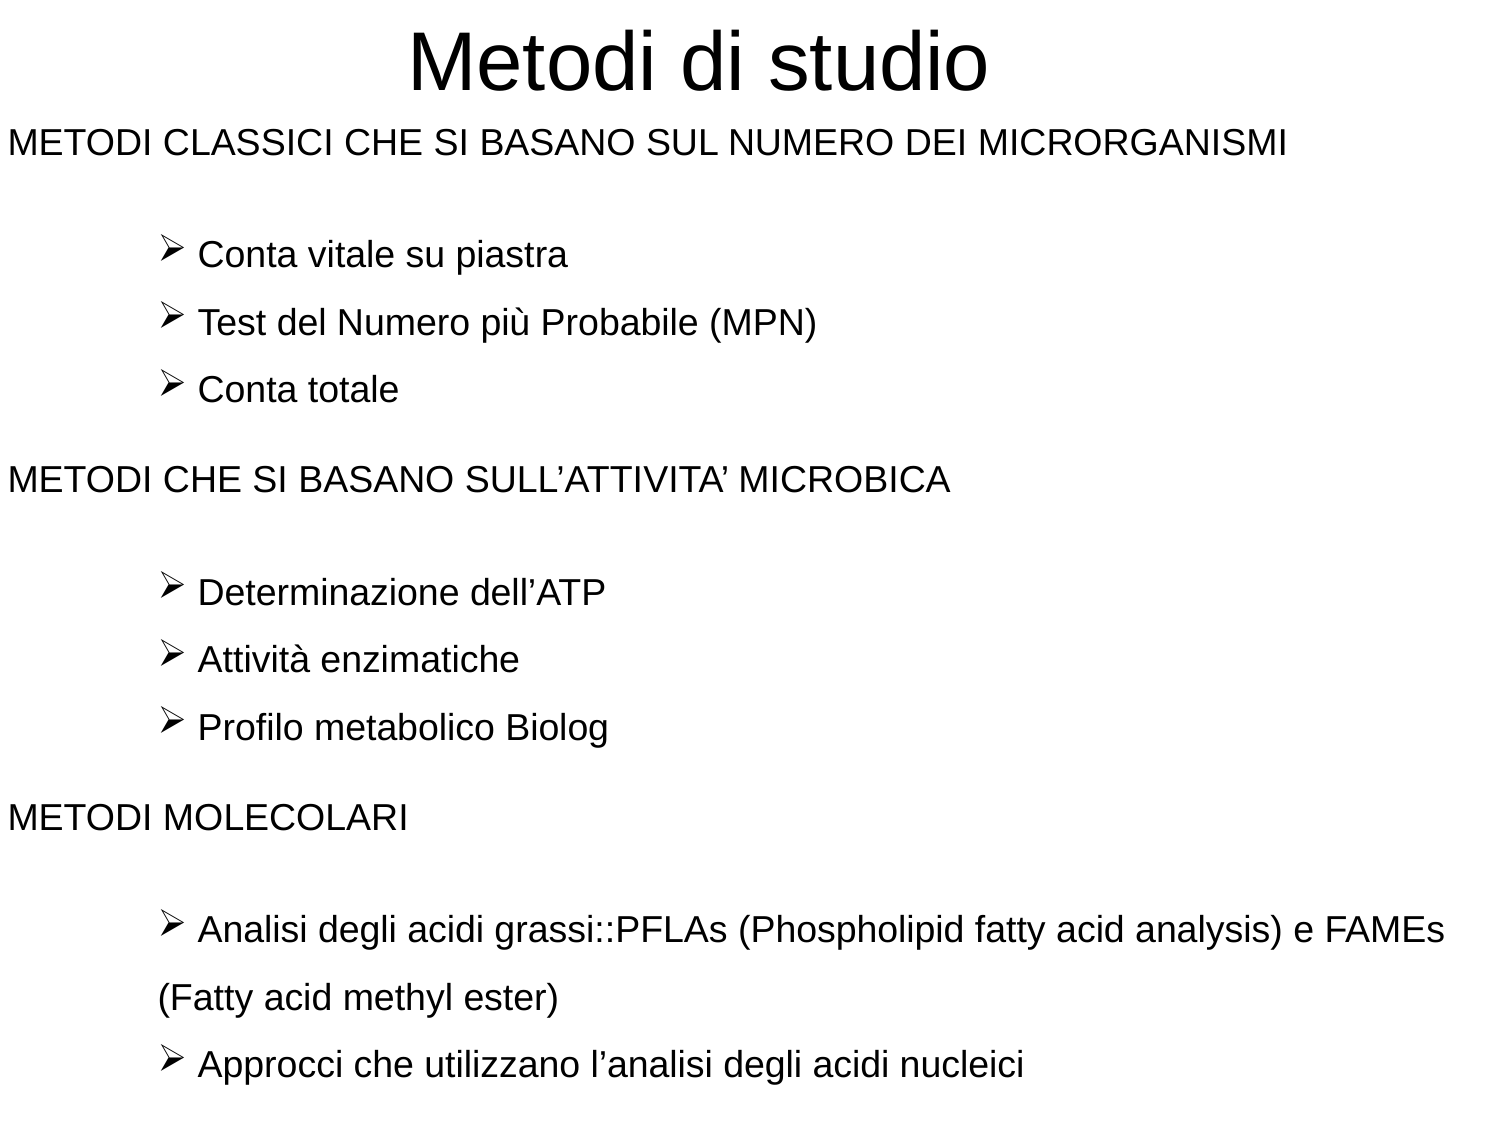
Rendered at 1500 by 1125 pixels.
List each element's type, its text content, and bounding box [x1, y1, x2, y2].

text_box Metodi di studio [399, 0, 1069, 110]
text_box METODI CLASSICI CHE SI BASANO SUL NUMERO DEI MICRORGANISMI Conta vitale su piastra Test del Numero più Probabile (MPN) Conta totale METODI CHE SI BASANO SULL’ATTIVITA’ MICROBICA Determinazione dell’ATP Attività enzimatiche Profilo metabolico Biolog METODI MOLECOLARI Analisi degli acidi grassi::PFLAs (Phospholipid fatty acid analysis) e FAMEs (Fatty acid methyl ester) Approcci che utilizzano l’analisi degli acidi nucleici [0, 110, 1475, 1093]
